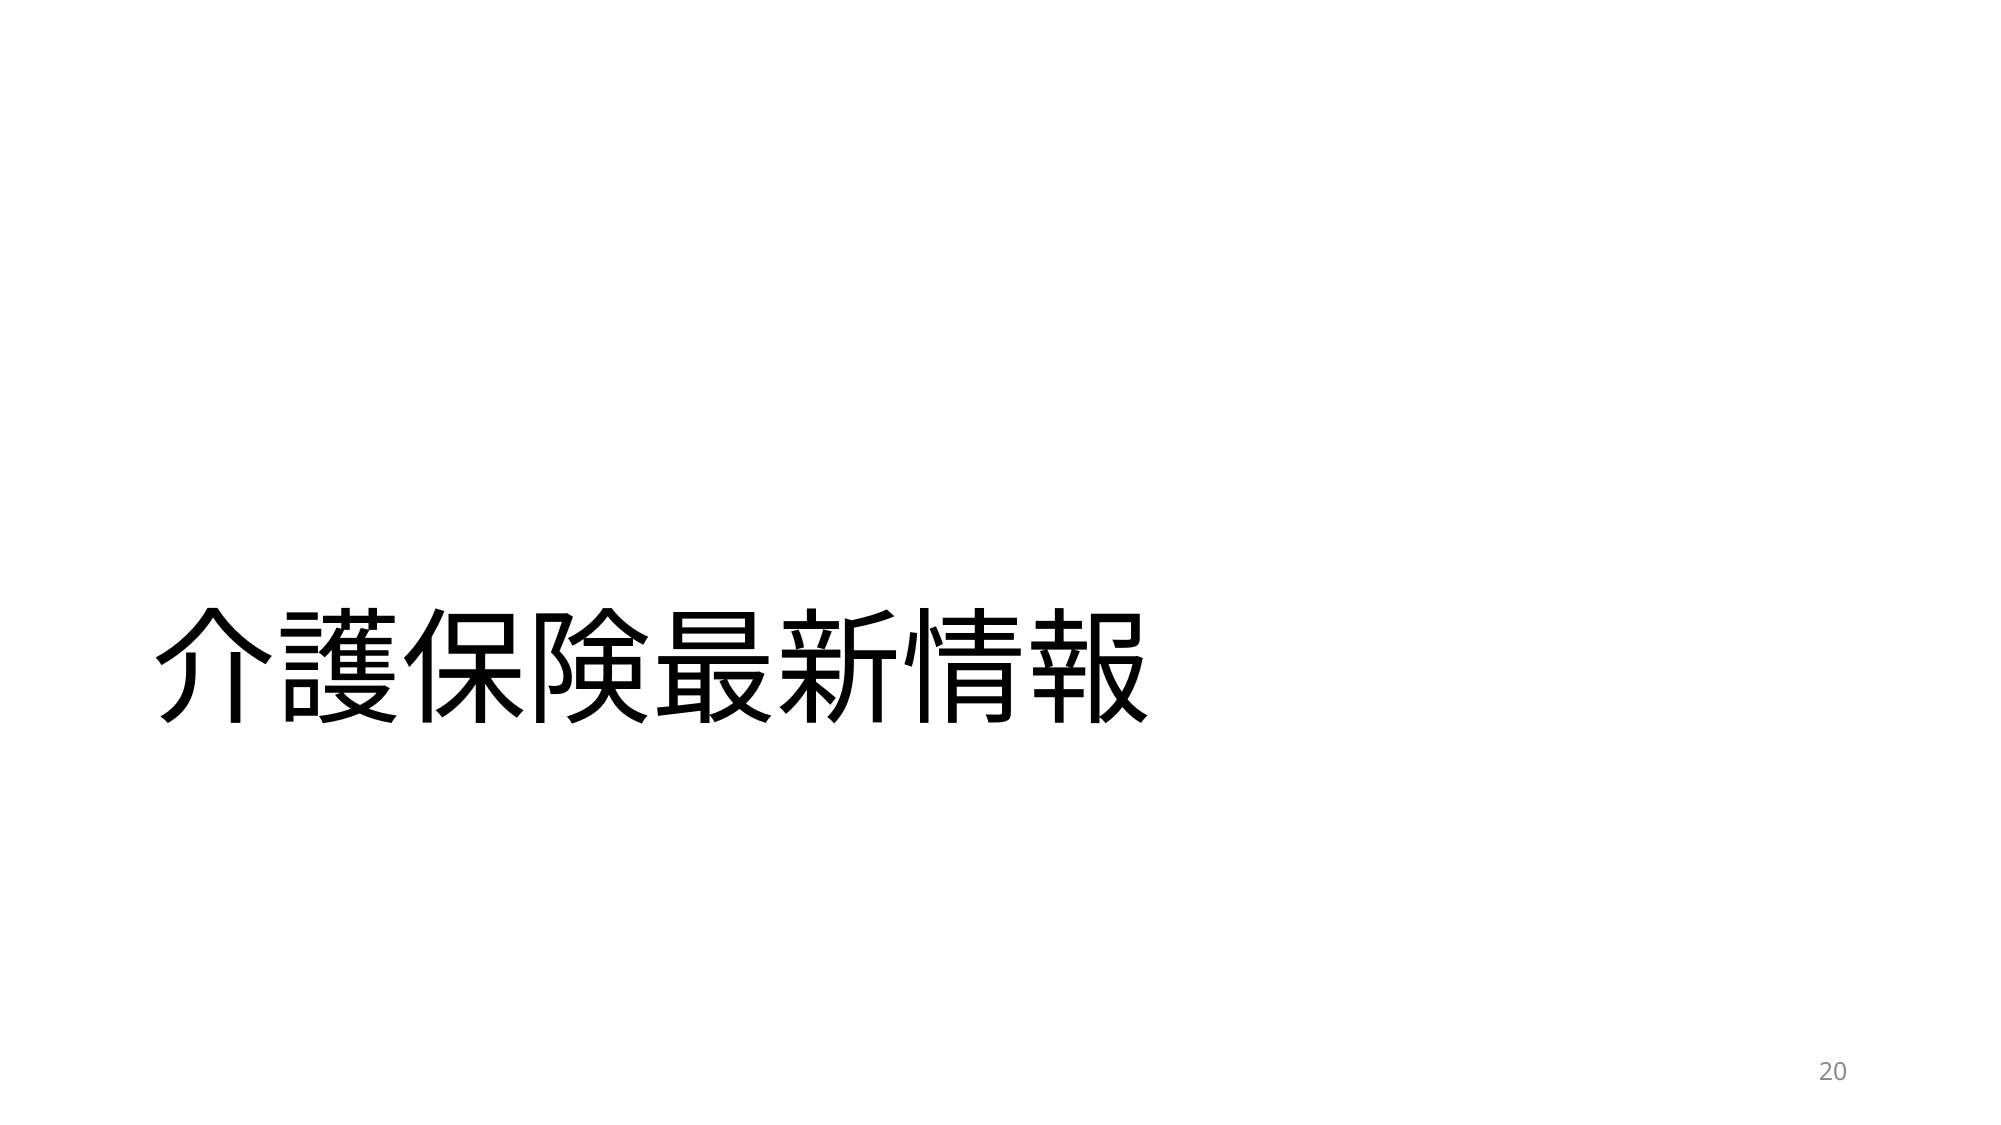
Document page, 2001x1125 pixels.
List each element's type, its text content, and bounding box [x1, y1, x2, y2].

title 介護保険最新情報 [136, 280, 1862, 749]
slide_number 19 [1412, 1042, 1863, 1103]
